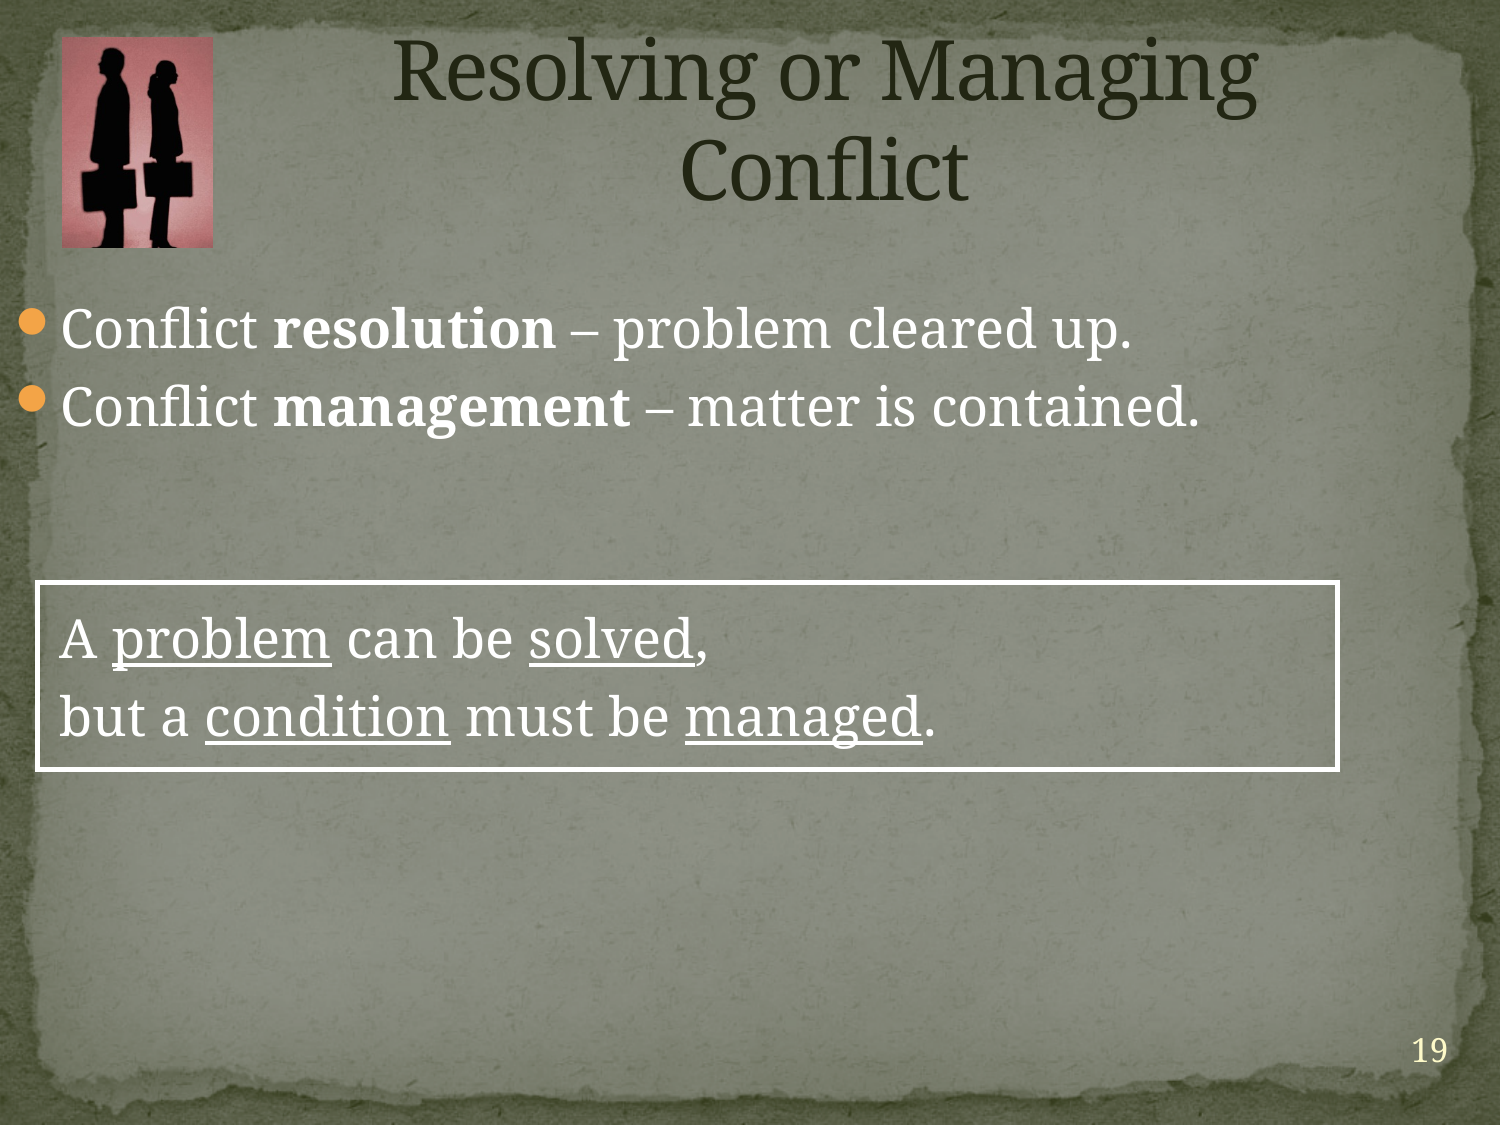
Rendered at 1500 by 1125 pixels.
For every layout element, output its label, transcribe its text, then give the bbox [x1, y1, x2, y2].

picture [62, 37, 213, 248]
title Resolving or Managing Conflict [224, 24, 1425, 225]
list Conflict resolution – problem cleared up. Conflict management – matter is contained. A problem can be solved, but a condition must be managed. [0, 287, 1500, 1125]
slide_number 19 [1379, 1014, 1480, 1089]
text_box [37, 582, 1338, 770]
